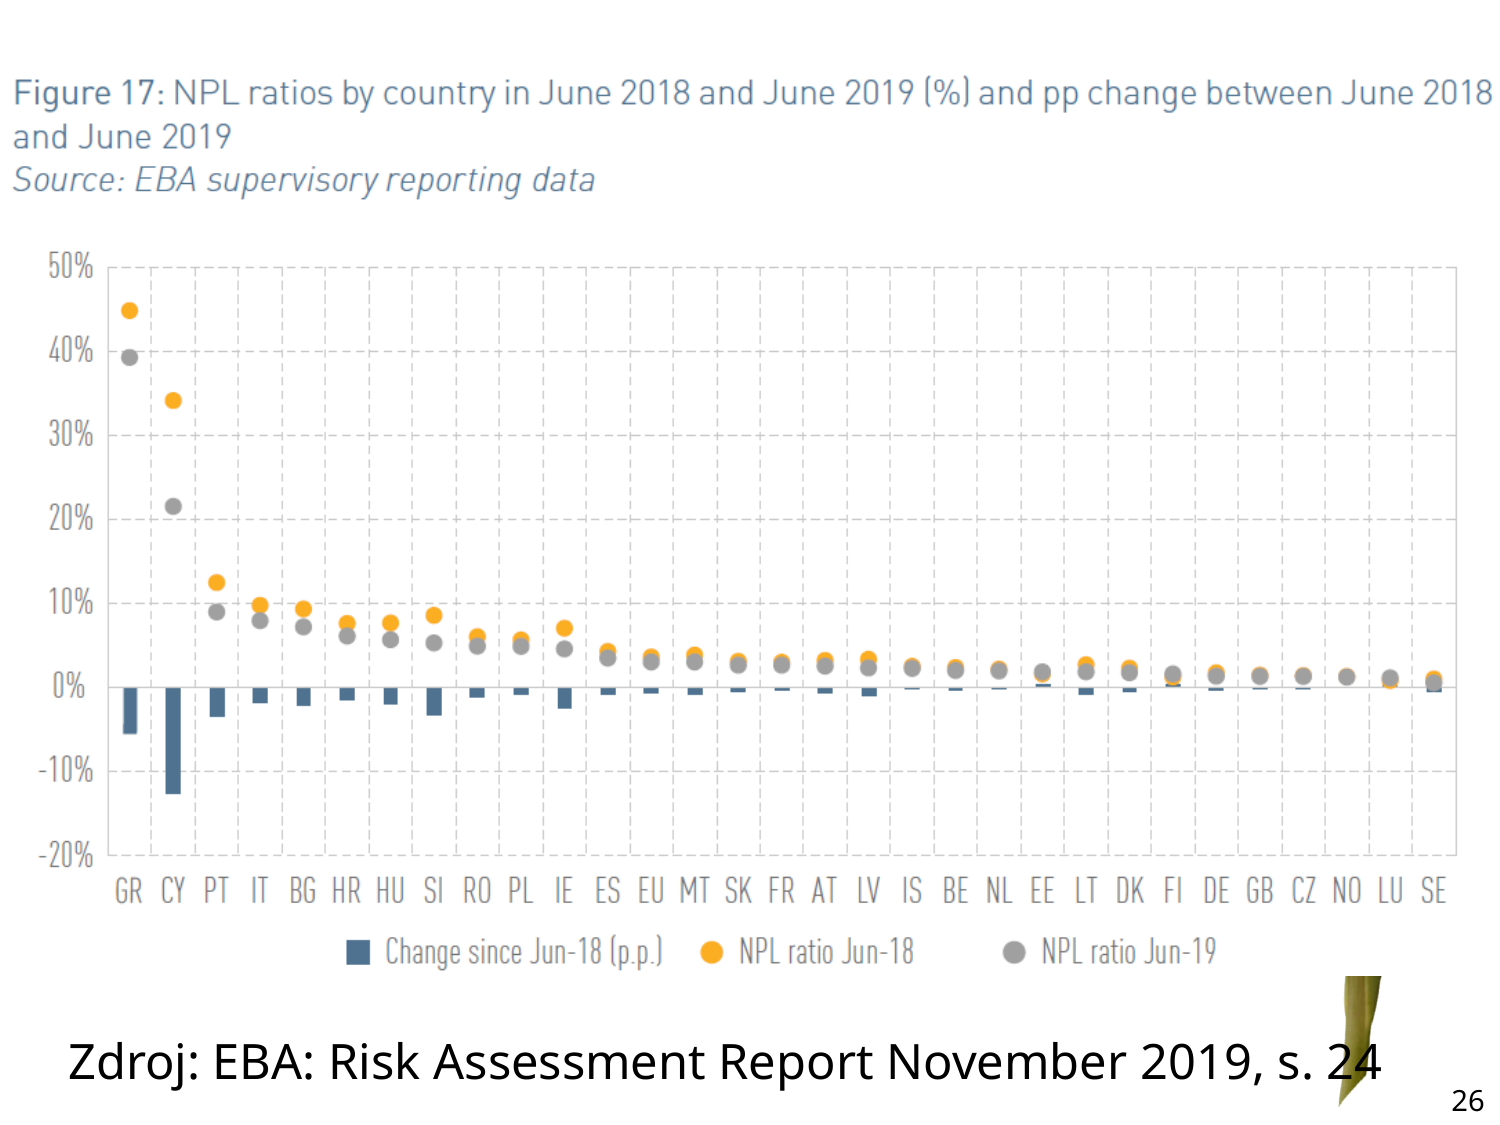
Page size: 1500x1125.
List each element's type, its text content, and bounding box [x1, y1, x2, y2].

picture [0, 66, 1500, 1074]
slide_number 26 [1471, 1074, 1500, 1125]
text_box Zdroj: EBA: Risk Assessment Report November 2019, s. 24 [53, 1023, 1471, 1125]
